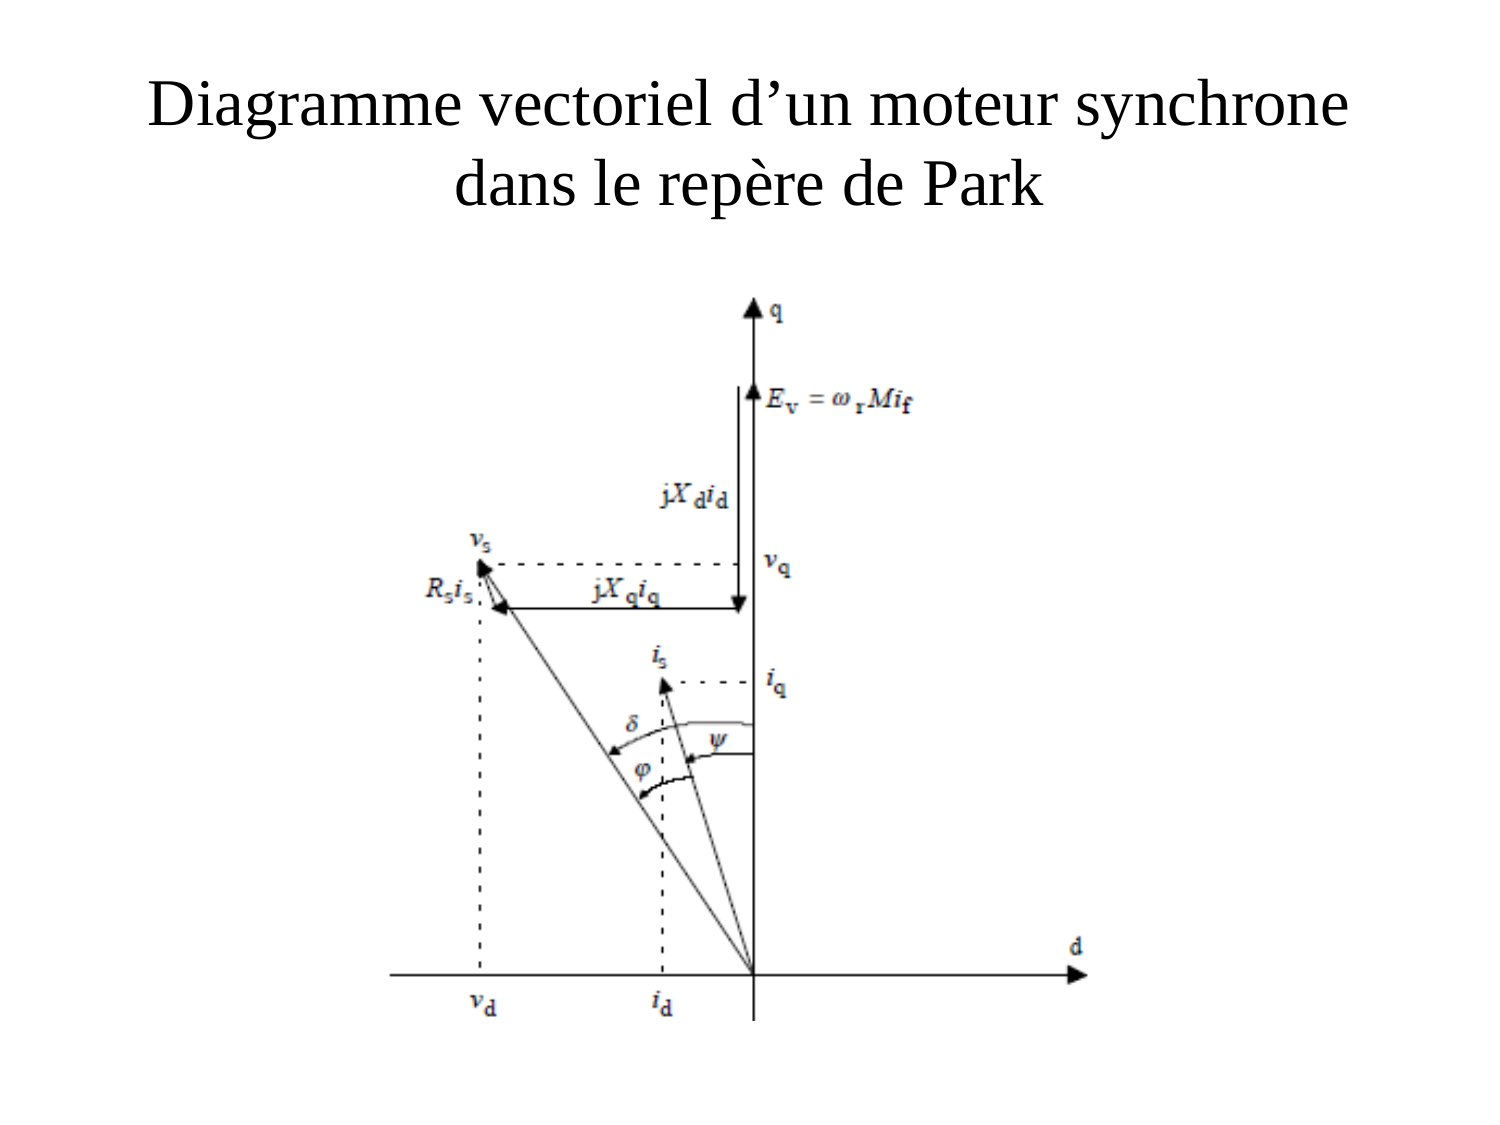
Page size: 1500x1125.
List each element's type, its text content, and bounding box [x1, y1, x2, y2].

title Diagramme vectoriel d’un moteur synchrone dans le repère de Park [75, 45, 1425, 233]
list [386, 292, 1103, 1021]
